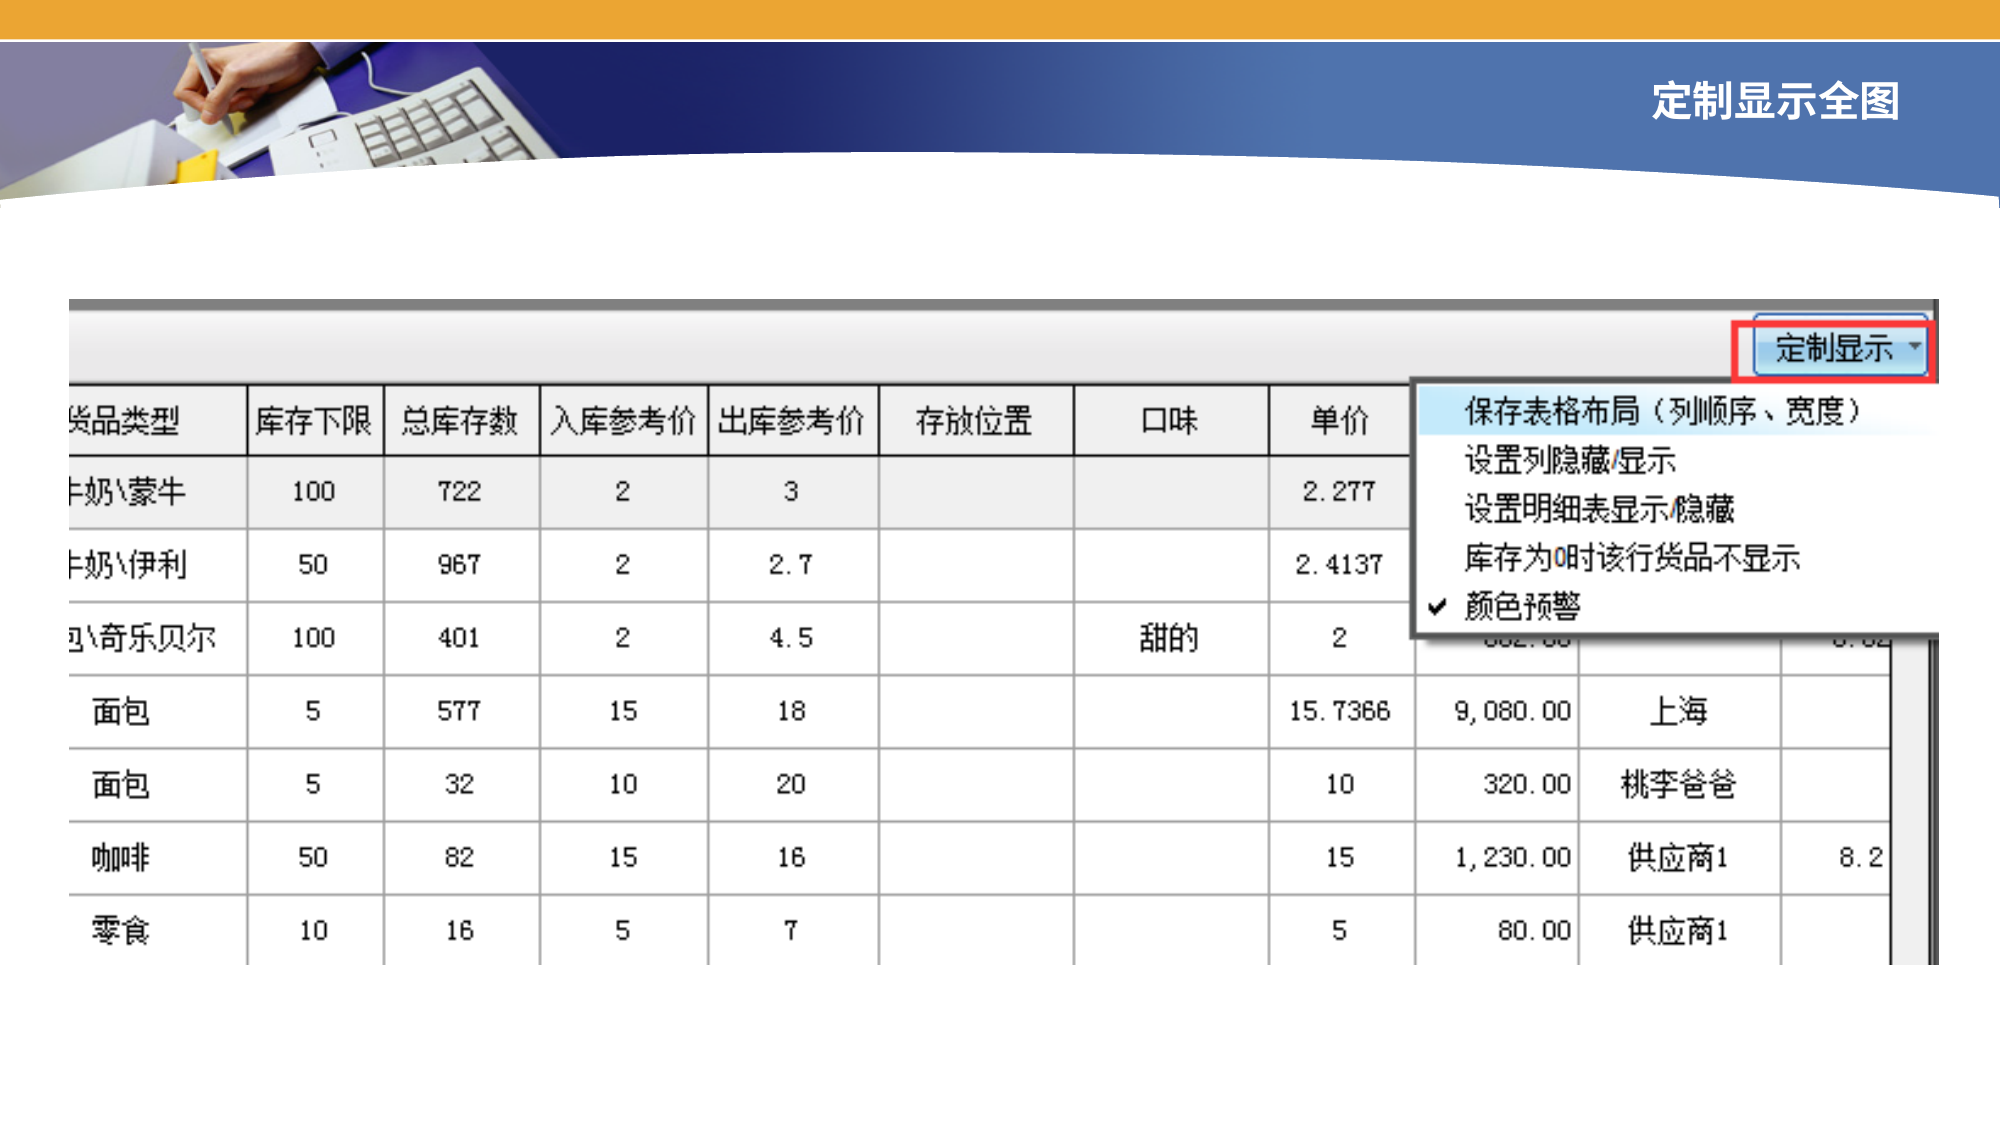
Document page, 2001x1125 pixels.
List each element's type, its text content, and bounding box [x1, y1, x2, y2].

title 定制显示全图 [549, 49, 1917, 151]
picture [0, 42, 2000, 204]
picture [69, 298, 1940, 965]
